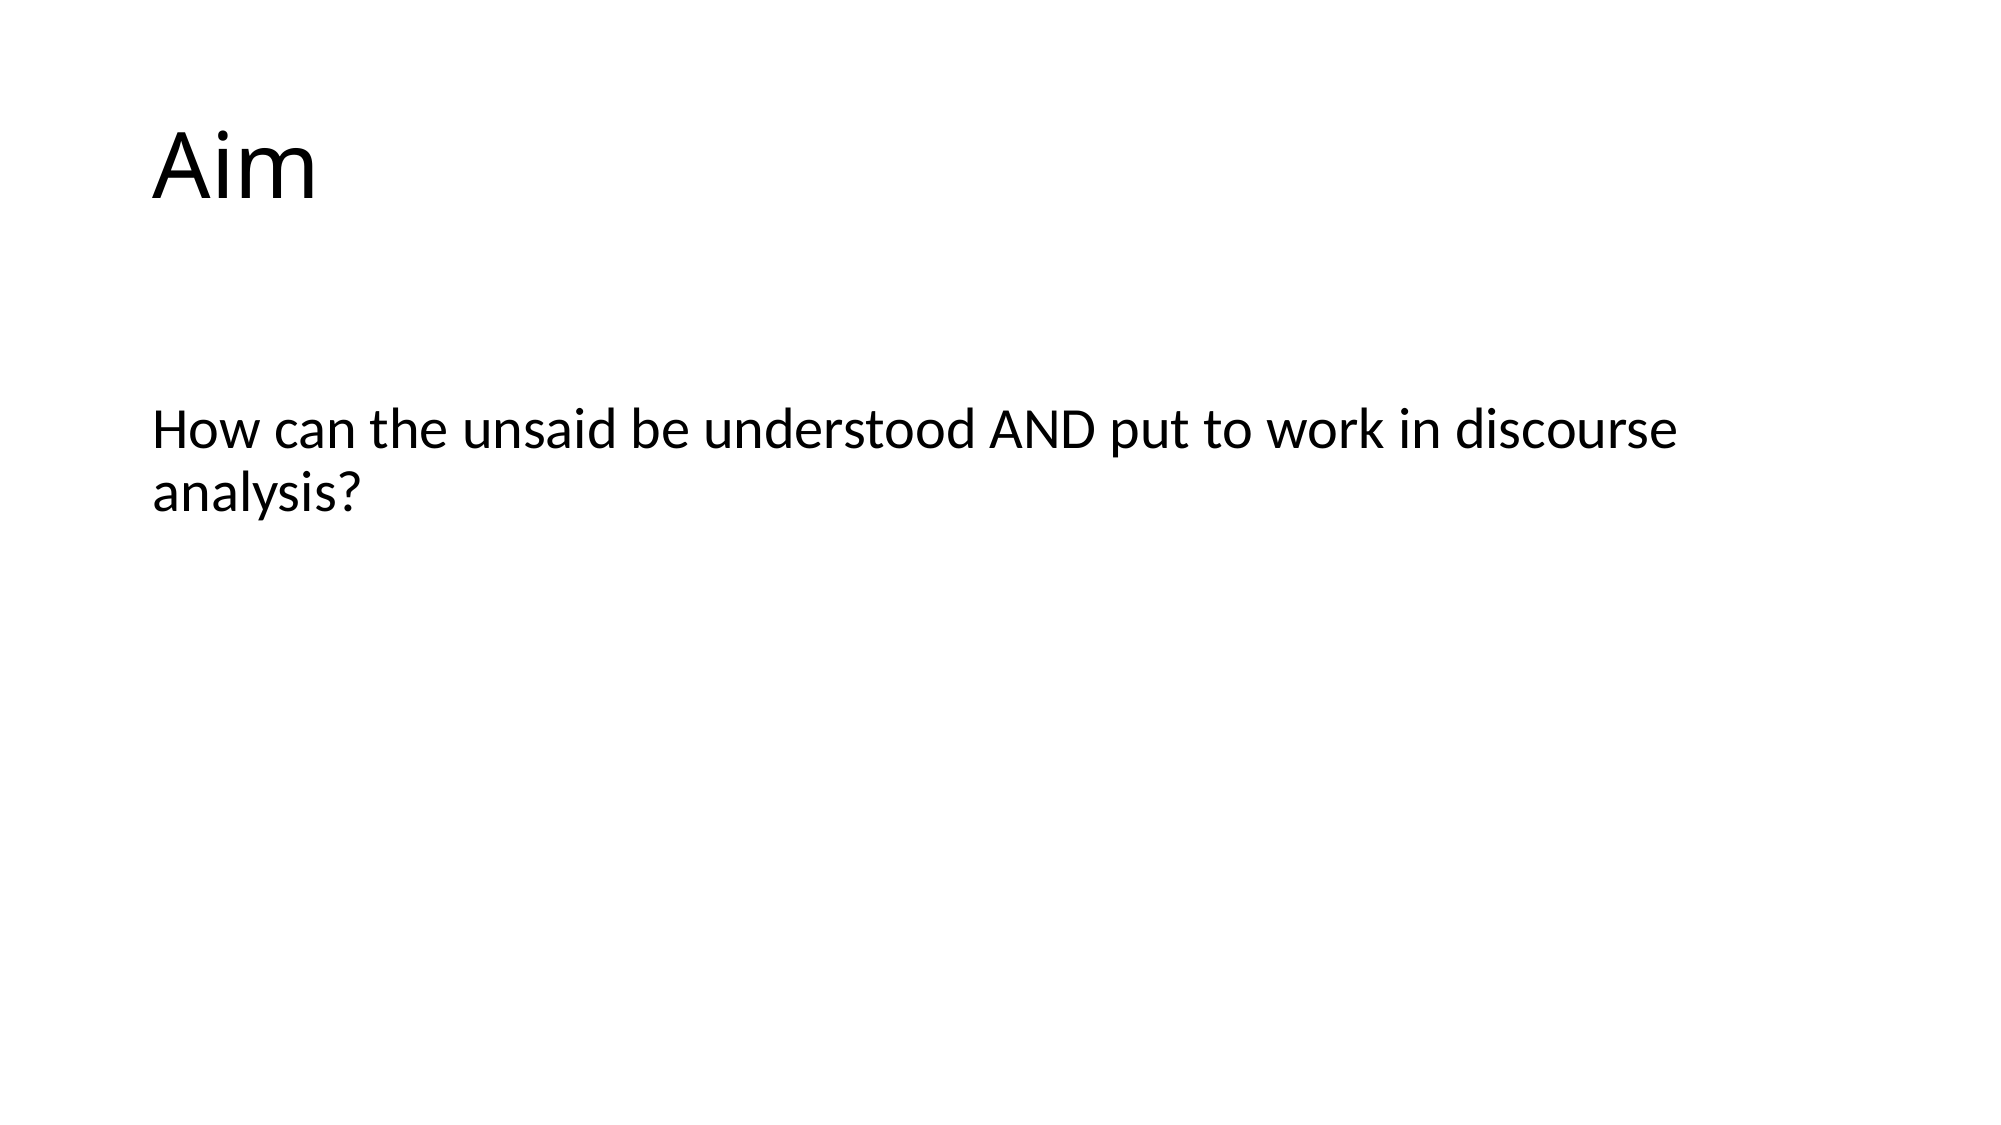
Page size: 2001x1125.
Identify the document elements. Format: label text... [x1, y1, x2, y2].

list How can the unsaid be understood AND put to work in discourse analysis? [137, 299, 1863, 1014]
title Aim [137, 59, 1863, 278]
